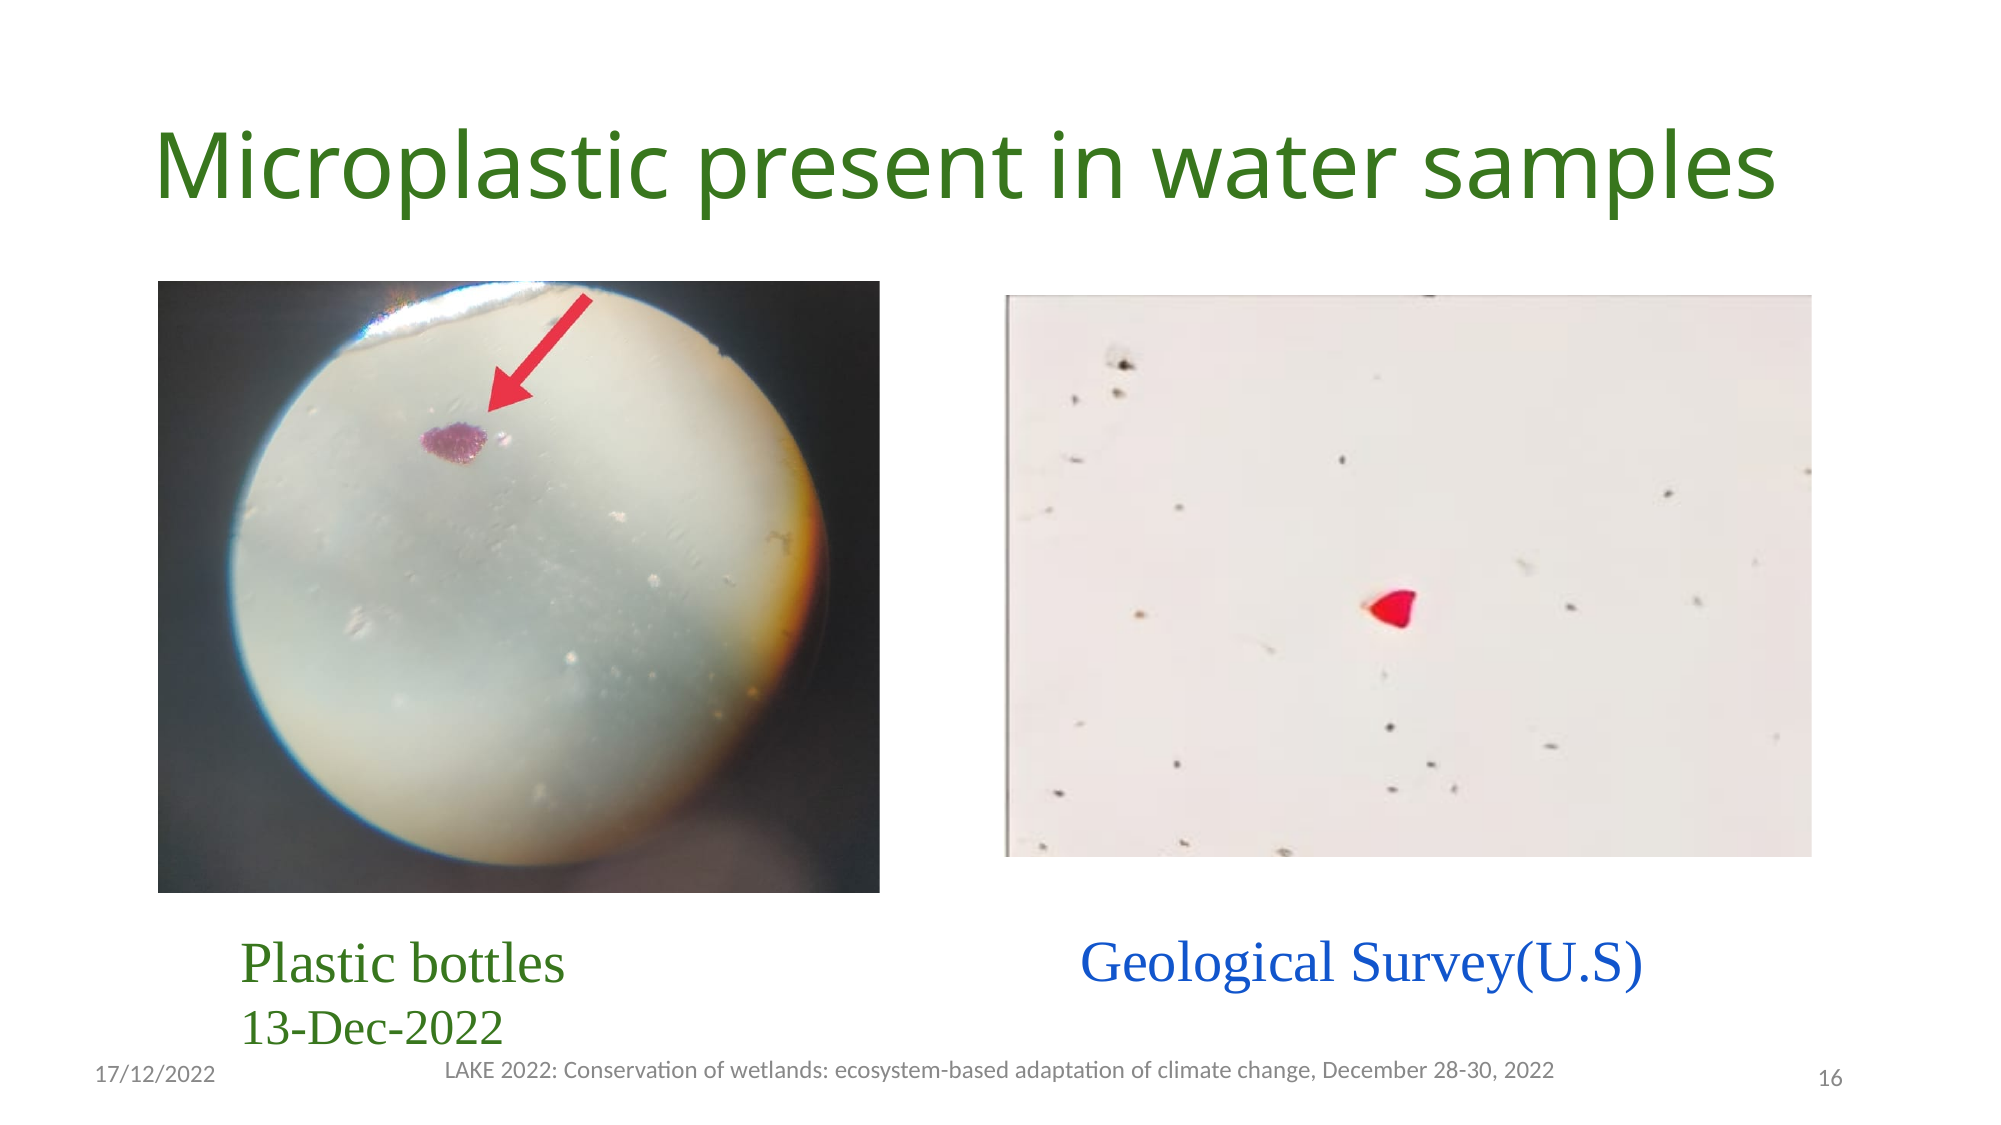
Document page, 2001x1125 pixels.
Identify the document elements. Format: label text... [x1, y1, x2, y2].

picture [1002, 294, 1812, 858]
text_box LAKE 2022: Conservation of wetlands: ecosystem-based adaptation of climate change, December 28-30, 2022 [442, 1051, 1606, 1084]
slide_number ‹#› [1811, 1060, 1854, 1125]
picture [157, 280, 880, 893]
text_box Microplastic present in water samples [137, 59, 1863, 278]
text_box Plastic bottles 13-Dec-2022 [225, 909, 947, 1125]
text_box 17/12/2022 [92, 1055, 225, 1088]
text_box Geological Survey(U.S) [1065, 908, 1750, 1009]
